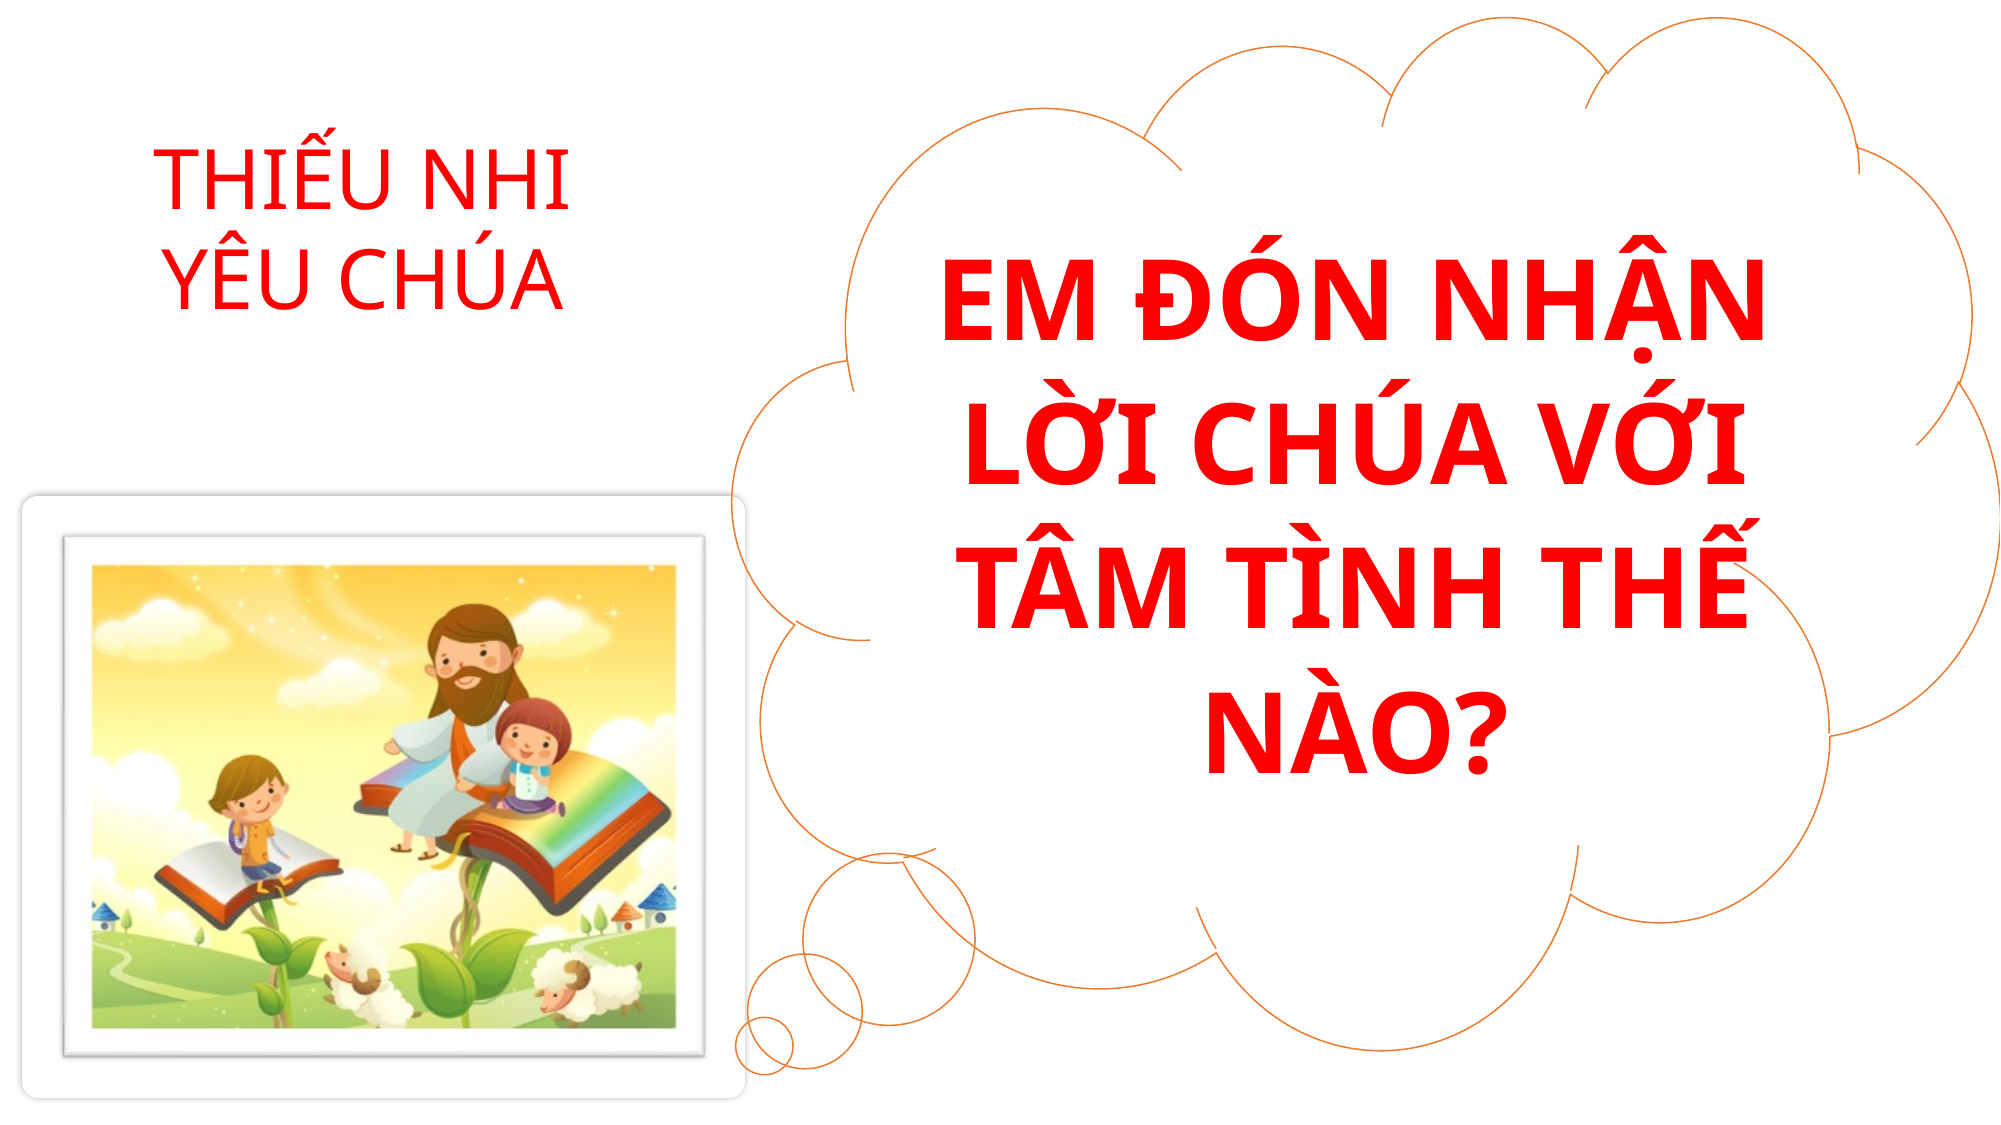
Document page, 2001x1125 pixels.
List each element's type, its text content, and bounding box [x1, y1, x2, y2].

text_box [876, 17, 2000, 725]
text_box THIẾU NHI YÊU CHÚA [127, 118, 598, 334]
text_box [731, 362, 1819, 1075]
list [53, 526, 714, 1067]
text_box EM ĐÓN NHẬN LỜI CHÚA VỚI TÂM TÌNH THẾ NÀO? [836, 210, 1872, 804]
